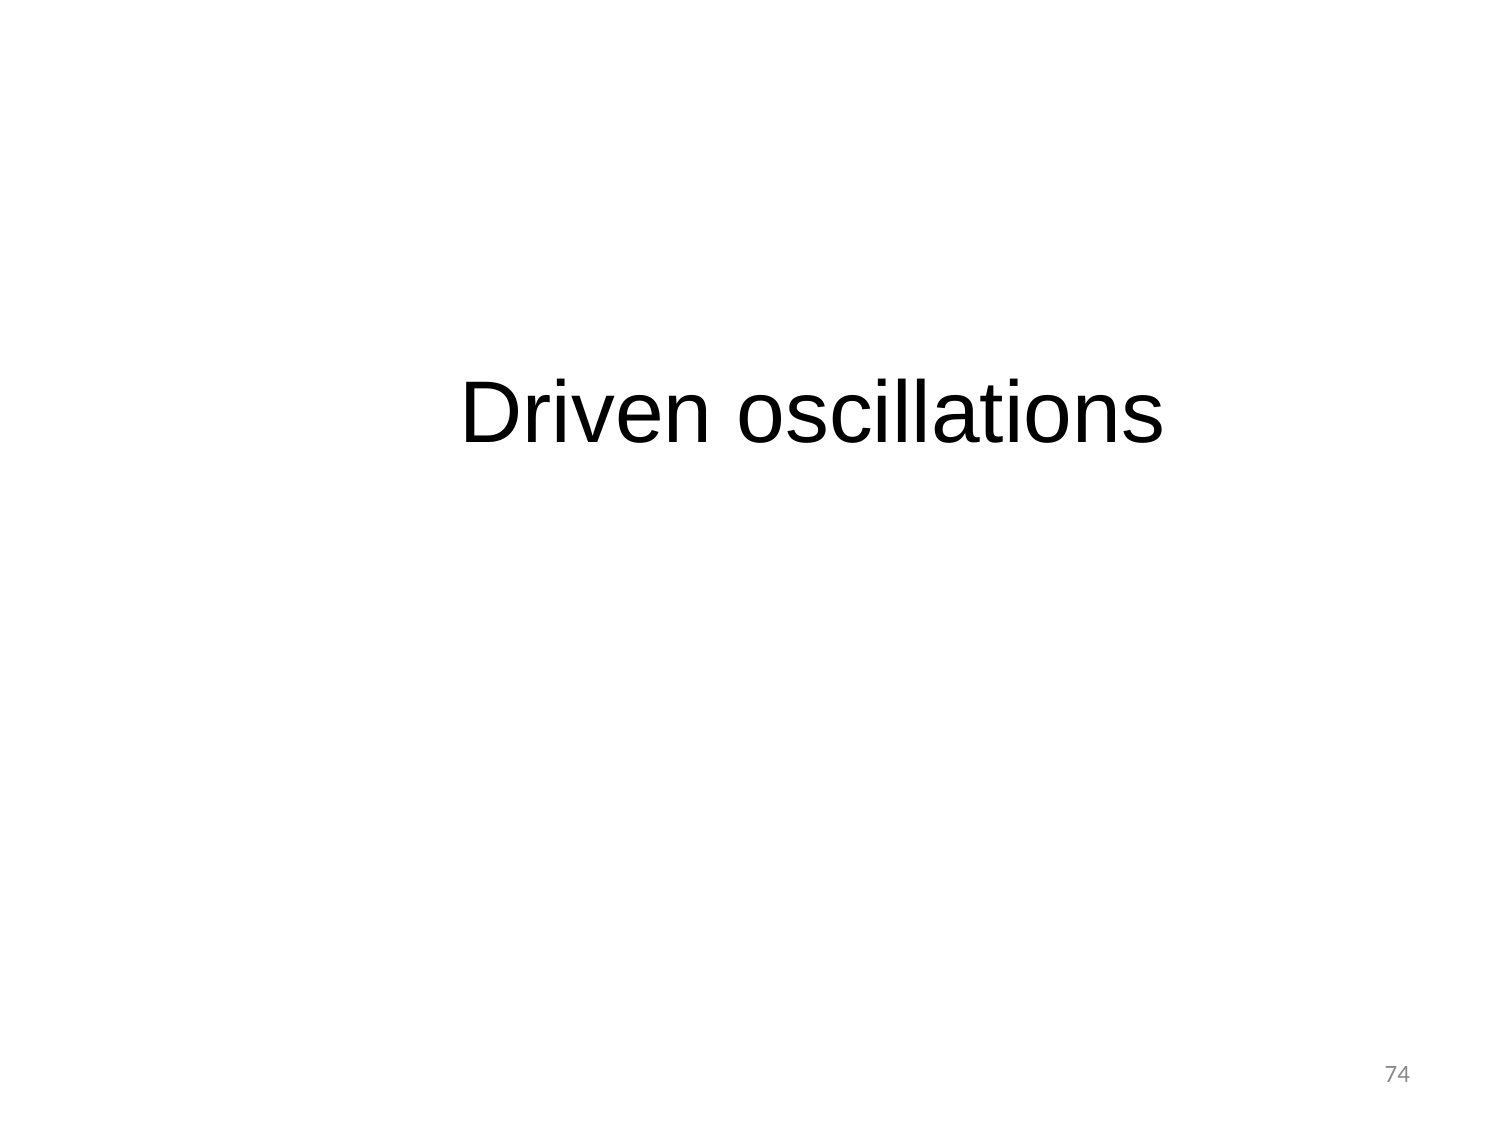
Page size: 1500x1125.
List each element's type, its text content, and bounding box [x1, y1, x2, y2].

text_box Driven oscillations [444, 347, 1181, 467]
slide_number 74 [1074, 1042, 1425, 1103]
